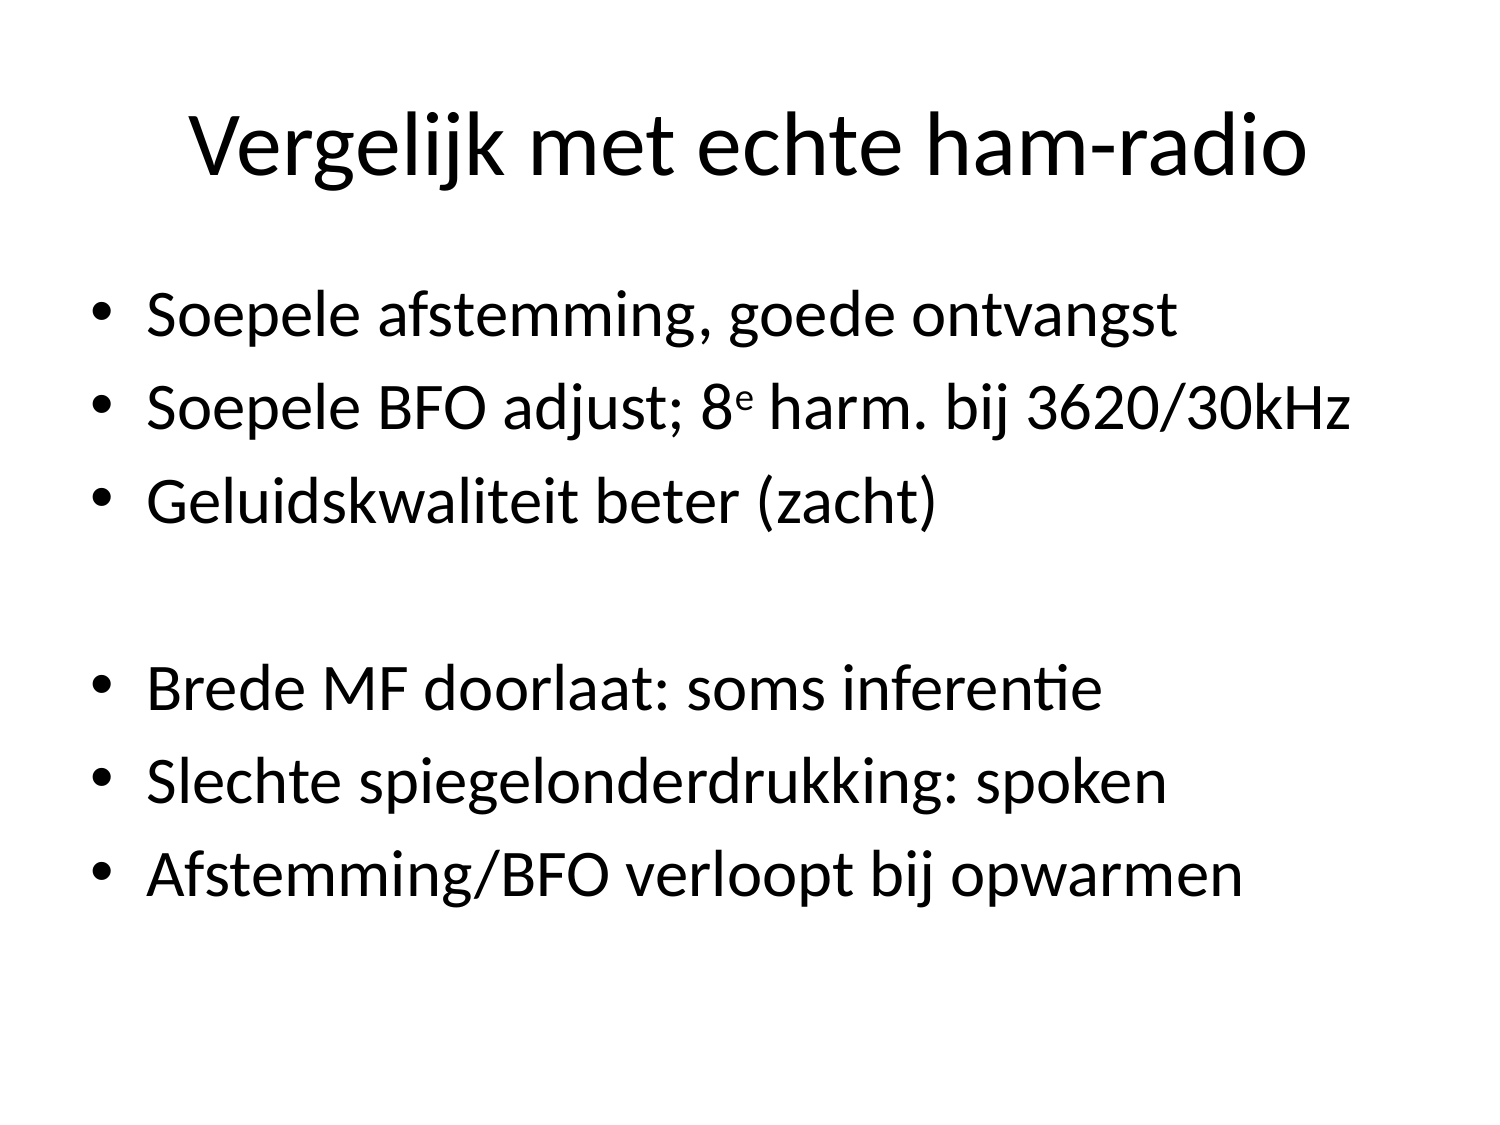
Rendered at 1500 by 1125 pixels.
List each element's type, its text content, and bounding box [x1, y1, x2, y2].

title Vergelijk met echte ham-radio [75, 45, 1425, 233]
list Soepele afstemming, goede ontvangst Soepele BFO adjust; 8e harm. bij 3620/30kHz Geluidskwaliteit beter (zacht) Brede MF doorlaat: soms inferentie Slechte spiegelonderdrukking: spoken Afstemming/BFO verloopt bij opwarmen [75, 262, 1425, 1005]
